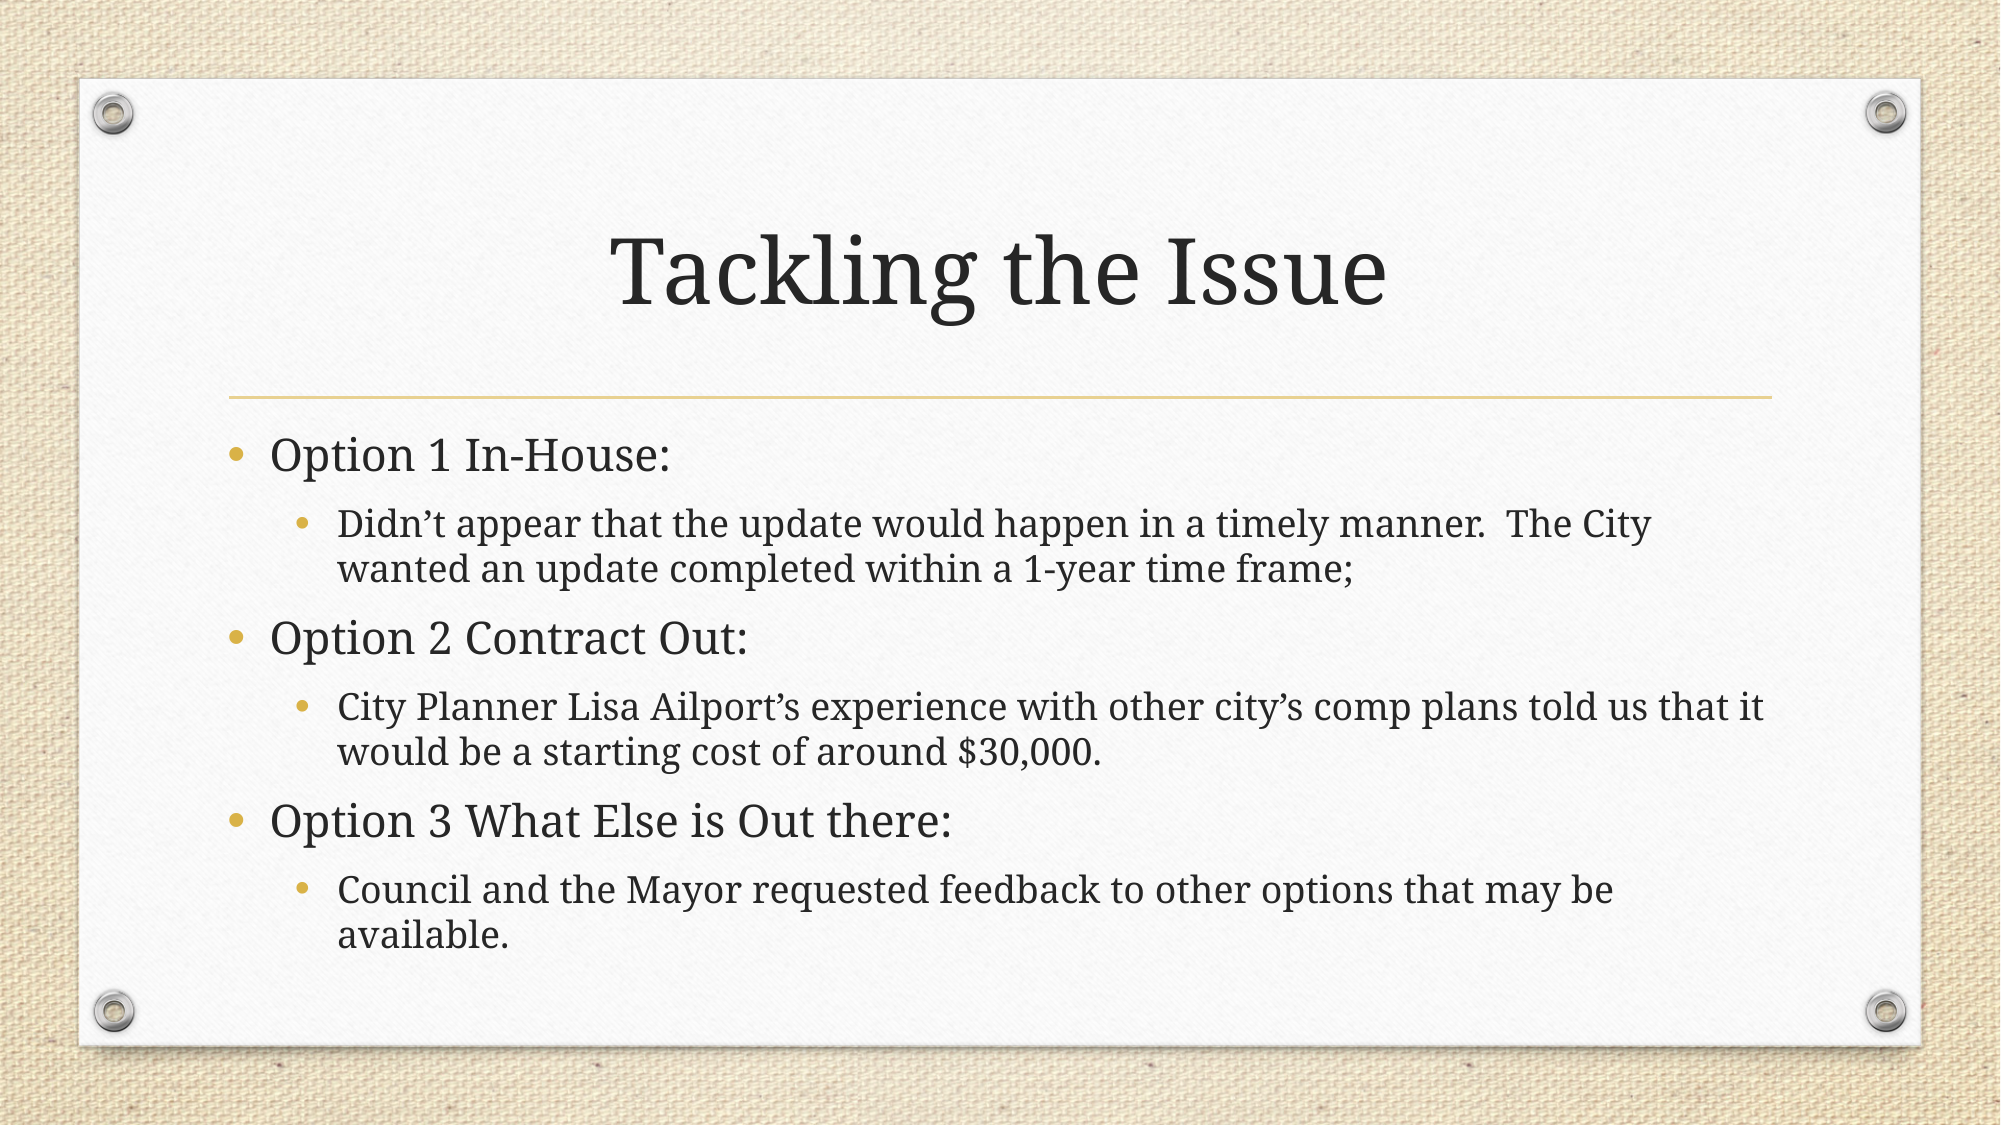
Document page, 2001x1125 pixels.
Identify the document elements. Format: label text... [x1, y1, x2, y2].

list Option 1 In-House: Didn’t appear that the update would happen in a timely manner. The City wanted an update completed within a 1-year time frame; Option 2 Contract Out: City Planner Lisa Ailport’s experience with other city’s comp plans told us that it would be a starting cost of around $30,000. Option 3 What Else is Out there: Council and the Mayor requested feedback to other options that may be available. [212, 419, 1788, 964]
picture [0, 0, 2001, 1125]
title Tackling the Issue [212, 161, 1788, 375]
